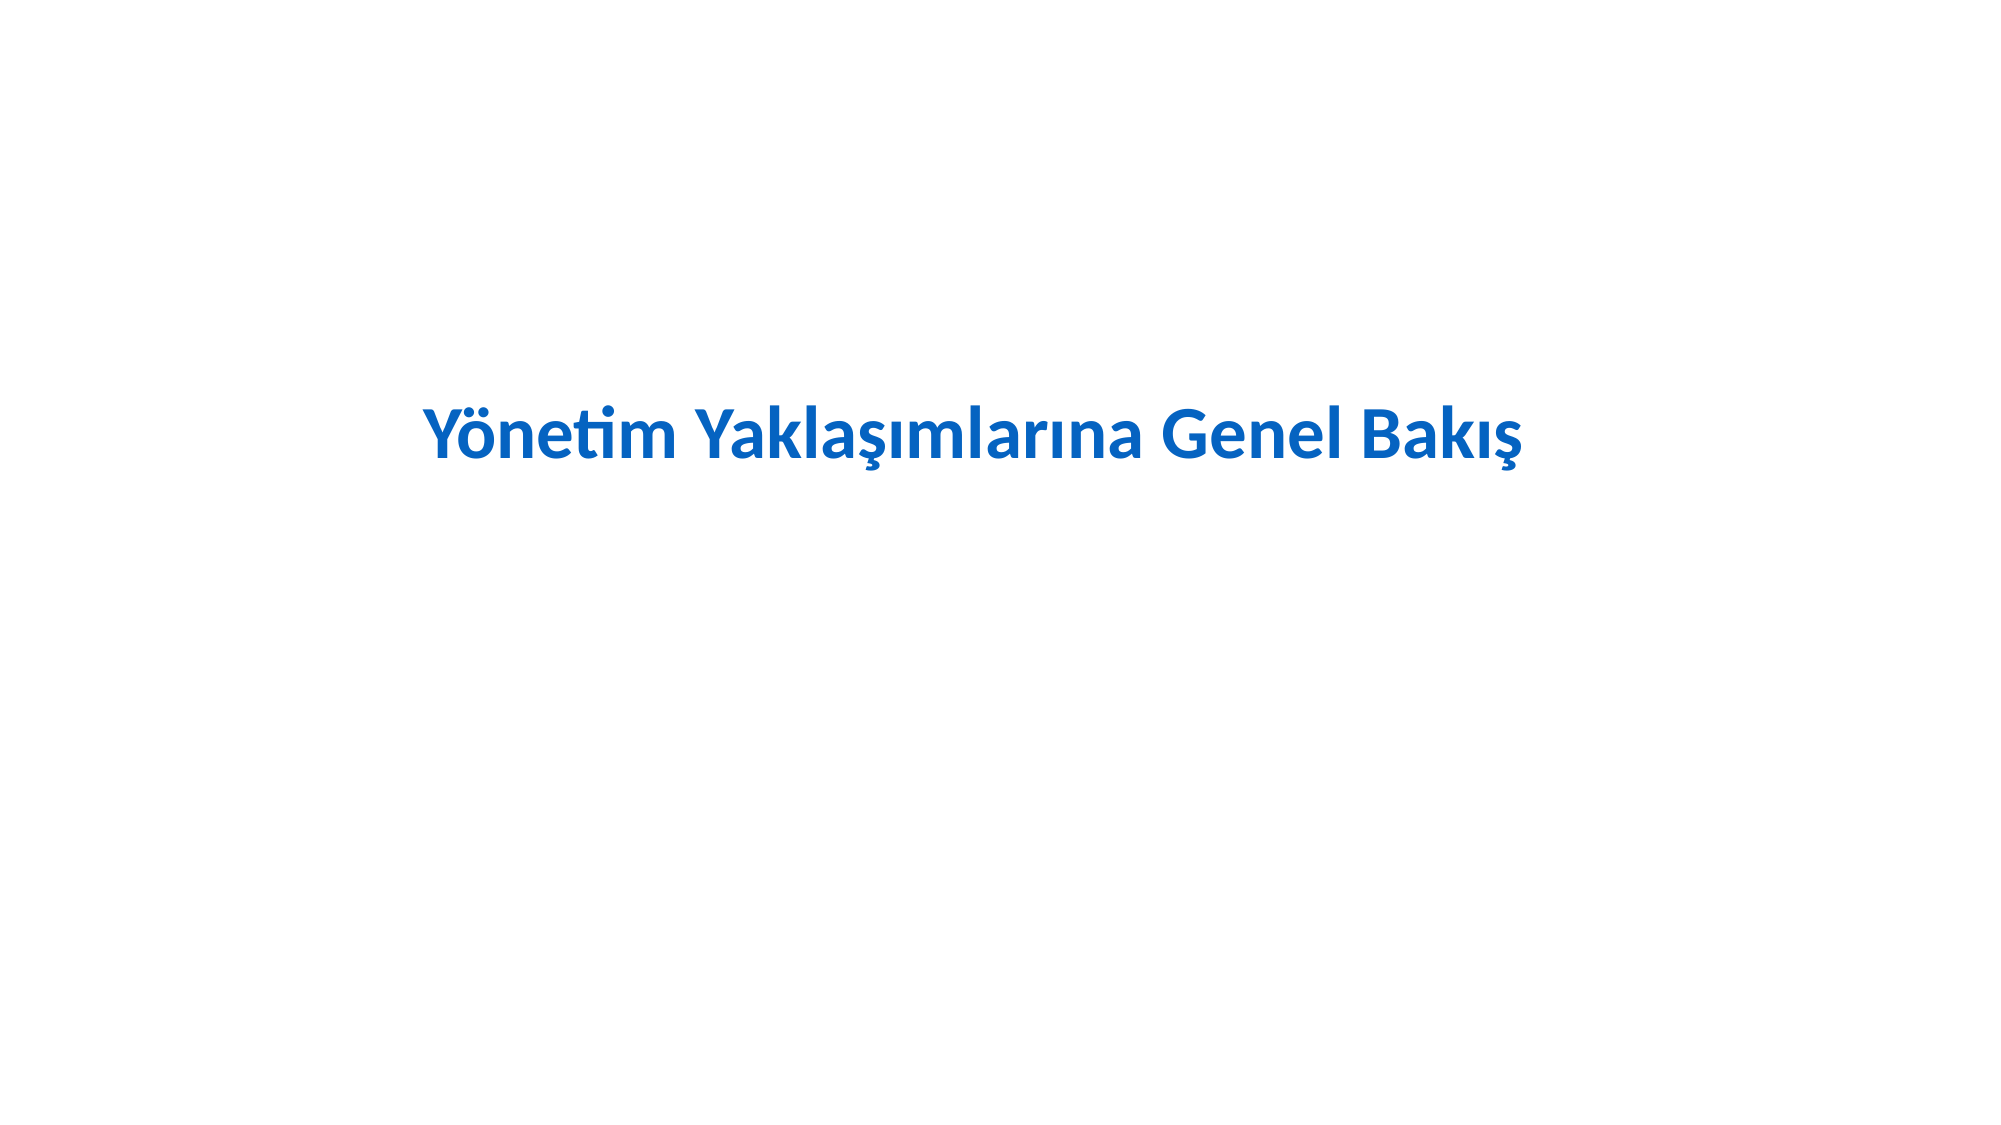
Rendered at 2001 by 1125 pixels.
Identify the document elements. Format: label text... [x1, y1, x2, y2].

subtitle Yönetim Yaklaşımlarına Genel Bakış [323, 386, 1625, 686]
